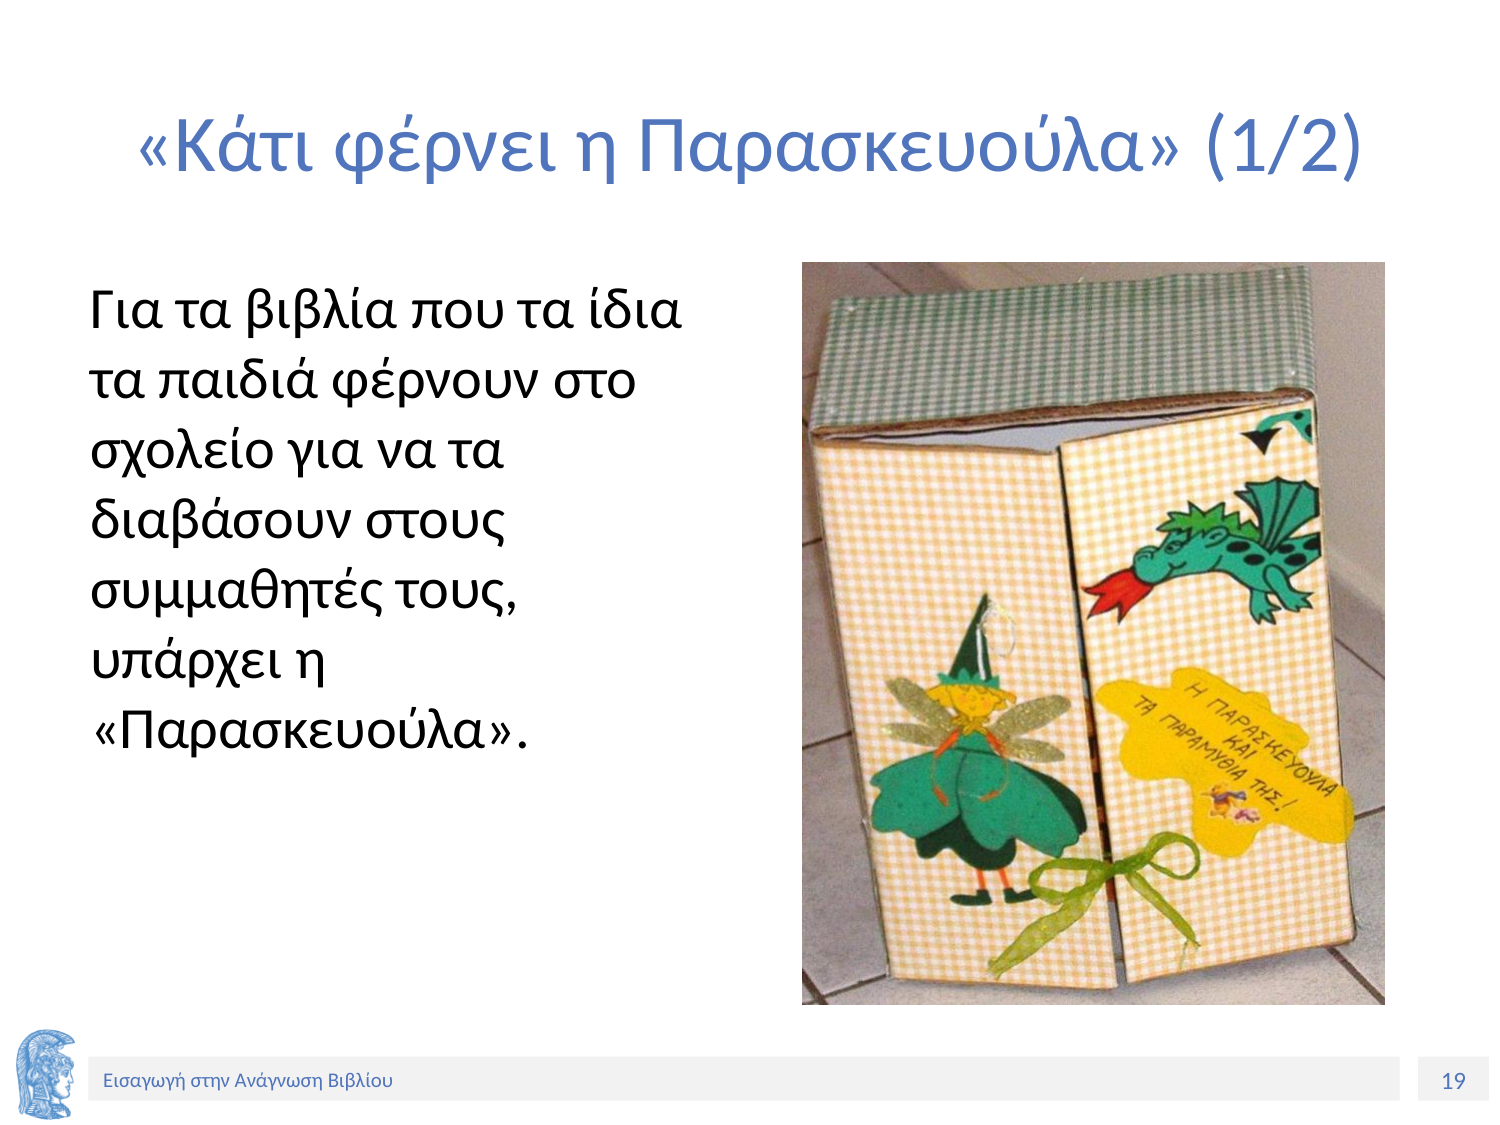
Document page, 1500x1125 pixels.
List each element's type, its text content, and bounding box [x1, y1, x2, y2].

picture [9, 1026, 81, 1120]
list Για τα βιβλία που τα ίδια τα παιδιά φέρνουν στο σχολείο για να τα διαβάσουν στους συμμαθητές τους, υπάρχει η «Παρασκευούλα». [75, 262, 738, 1005]
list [802, 262, 1385, 1006]
title «Κάτι φέρνει η Παρασκευούλα» (1/2) [75, 45, 1425, 233]
